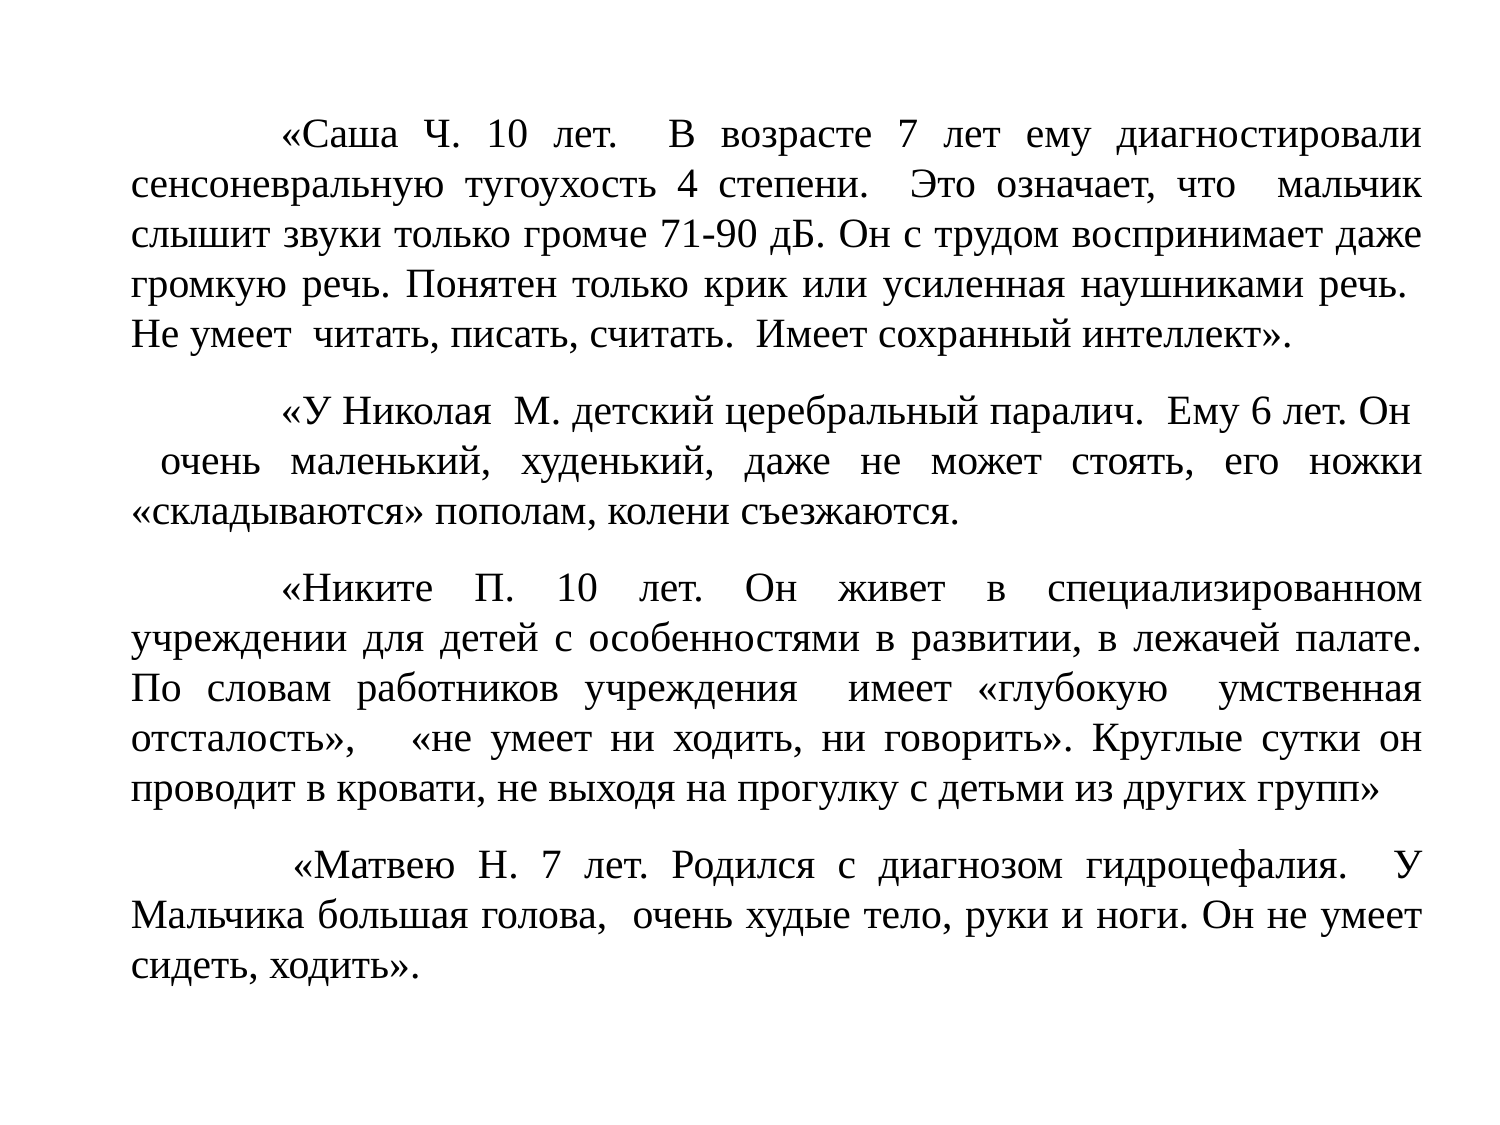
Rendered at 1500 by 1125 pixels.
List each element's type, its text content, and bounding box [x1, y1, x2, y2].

text_box «Саша Ч. 10 лет. В возрасте 7 лет ему диагностировали сенсоневральную тугоухость 4 степени. Это означает, что мальчик слышит звуки только громче 71-90 дБ. Он с трудом воспринимает даже громкую речь. Понятен только крик или усиленная наушниками речь. Не умеет читать, писать, считать. Имеет сохранный интеллект». «У Николая М. детский церебральный паралич. Ему 6 лет. Он очень маленький, худенький, даже не может стоять, его ножки «складываются» пополам, колени съезжаются. «Никите П. 10 лет. Он живет в специализированном учреждении для детей с особенностями в развитии, в лежачей палате. По словам работников учреждения имеет «глубокую умственная отсталость», «не умеет ни ходить, ни говорить». Круглые сутки он проводит в кровати, не выходя на прогулку с детьми из других групп» «Матвею Н. 7 лет. Родился с диагнозом гидроцефалия. У Мальчика большая голова, очень худые тело, руки и ноги. Он не умеет сидеть, ходить». [74, 101, 1423, 1047]
